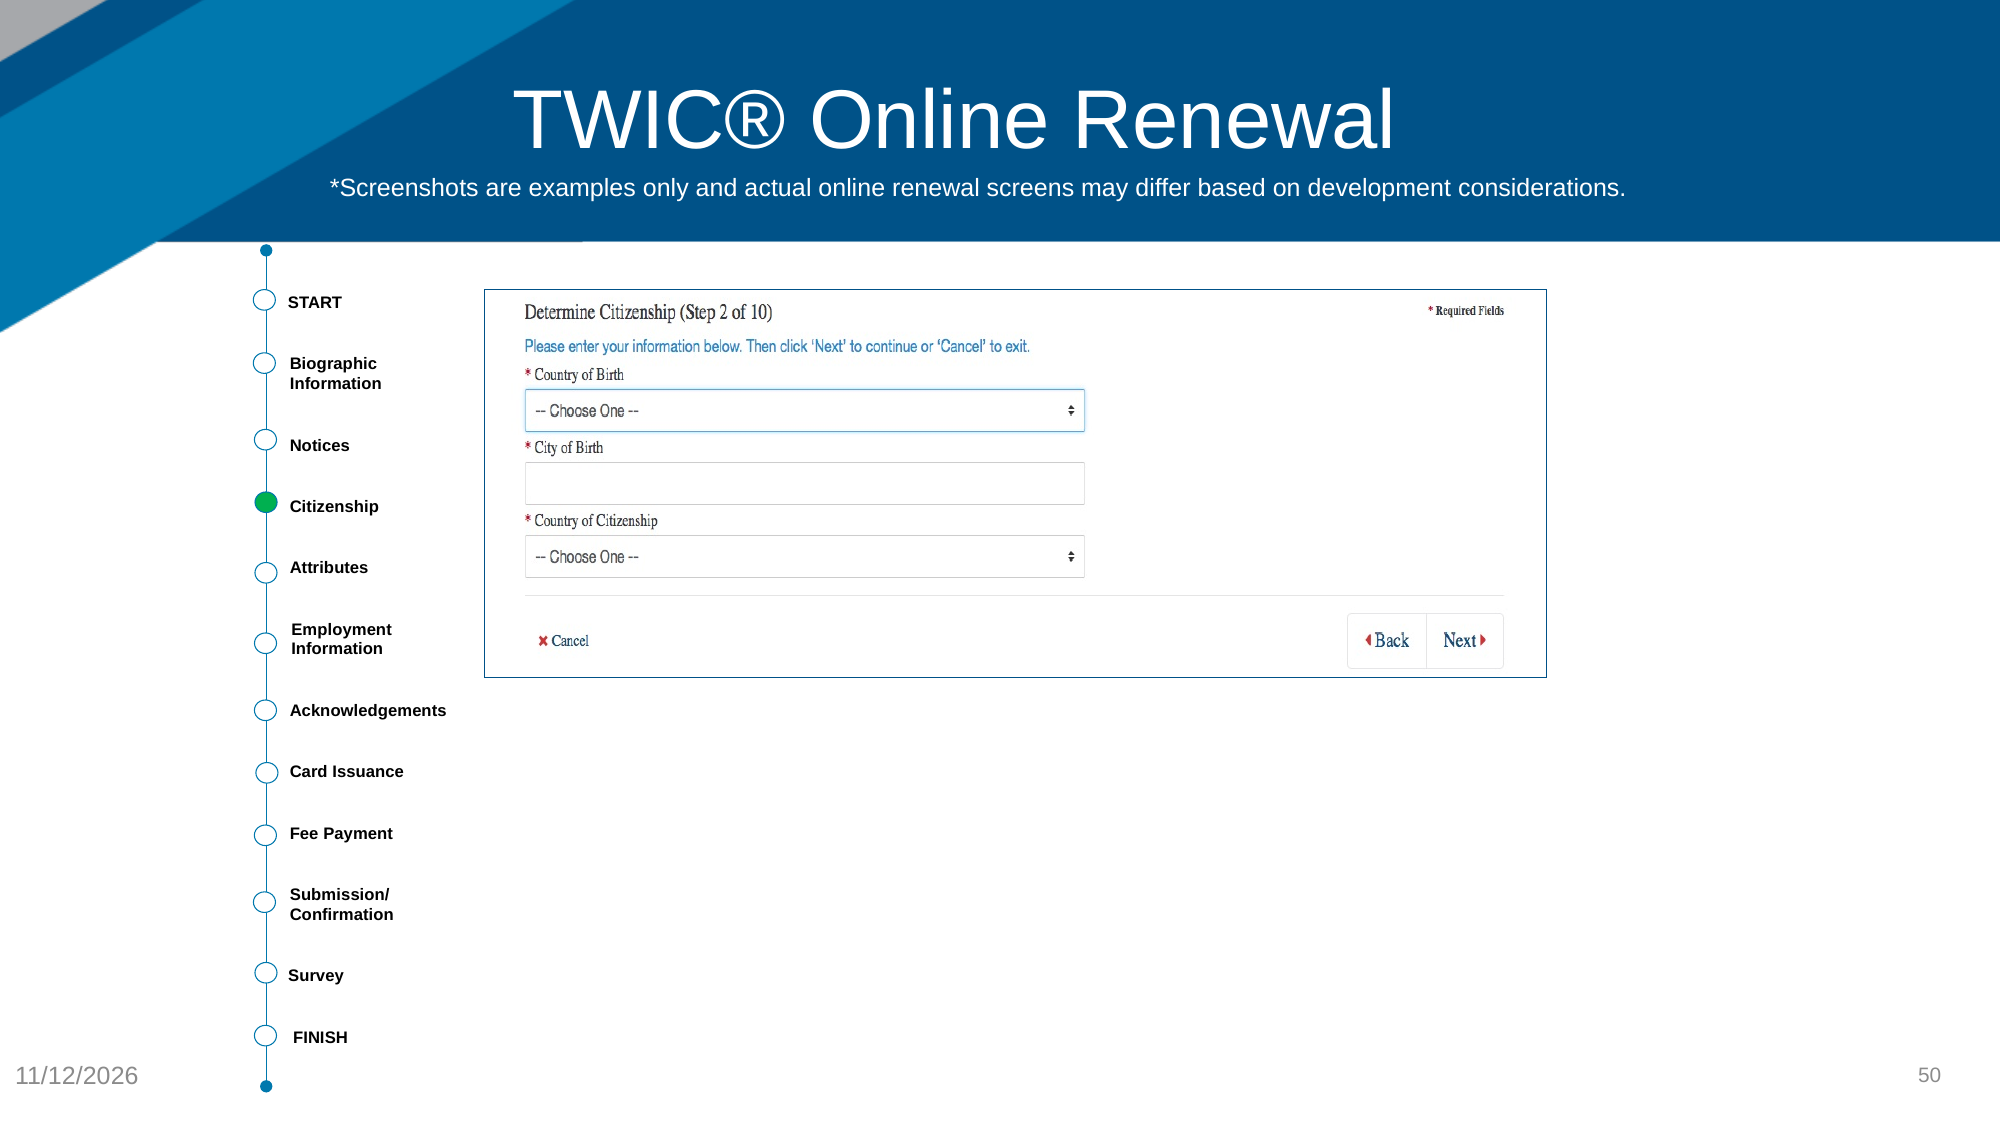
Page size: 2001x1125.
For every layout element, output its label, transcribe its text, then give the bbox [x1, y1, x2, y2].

text_box [253, 428, 266, 451]
text_box [267, 352, 276, 374]
text_box [267, 962, 278, 984]
text_box [252, 352, 266, 374]
text_box Notices [274, 426, 401, 462]
slide_number 50 [1843, 1043, 1942, 1104]
text_box [254, 491, 266, 514]
text_box [267, 761, 279, 784]
text_box [267, 562, 278, 584]
text_box Submission/ Confirmation [274, 876, 441, 932]
text_box [252, 289, 266, 311]
picture [0, 0, 200, 116]
text_box FINISH [273, 1019, 368, 1054]
text_box Attributes [274, 549, 401, 585]
text_box *Screenshots are examples only and actual online renewal screens may differ based on development considerations. [315, 164, 1716, 210]
text_box [267, 632, 278, 654]
text_box [253, 824, 266, 847]
text_box Biographic Information [274, 345, 401, 401]
text_box [267, 699, 278, 721]
text_box Citizenship [274, 488, 401, 523]
picture [0, 0, 2000, 678]
text_box [253, 632, 266, 655]
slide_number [0, 1044, 175, 1105]
text_box Employment Information [276, 610, 434, 666]
text_box Fee Payment [274, 815, 433, 850]
text_box START [268, 284, 362, 319]
text_box [254, 961, 266, 984]
text_box [252, 891, 266, 913]
text_box [254, 561, 266, 584]
text_box [267, 289, 276, 311]
text_box [267, 429, 278, 451]
text_box Survey [273, 957, 476, 993]
text_box Card Issuance [274, 753, 478, 789]
text_box [255, 762, 266, 784]
text_box [267, 824, 274, 846]
text_box Acknowledgements [274, 692, 478, 728]
text_box [267, 491, 278, 513]
text_box [253, 1024, 266, 1047]
title TWIC® Online Renewal [512, 0, 1844, 243]
text_box [253, 699, 266, 722]
text_box [267, 891, 277, 913]
text_box [267, 1024, 273, 1047]
